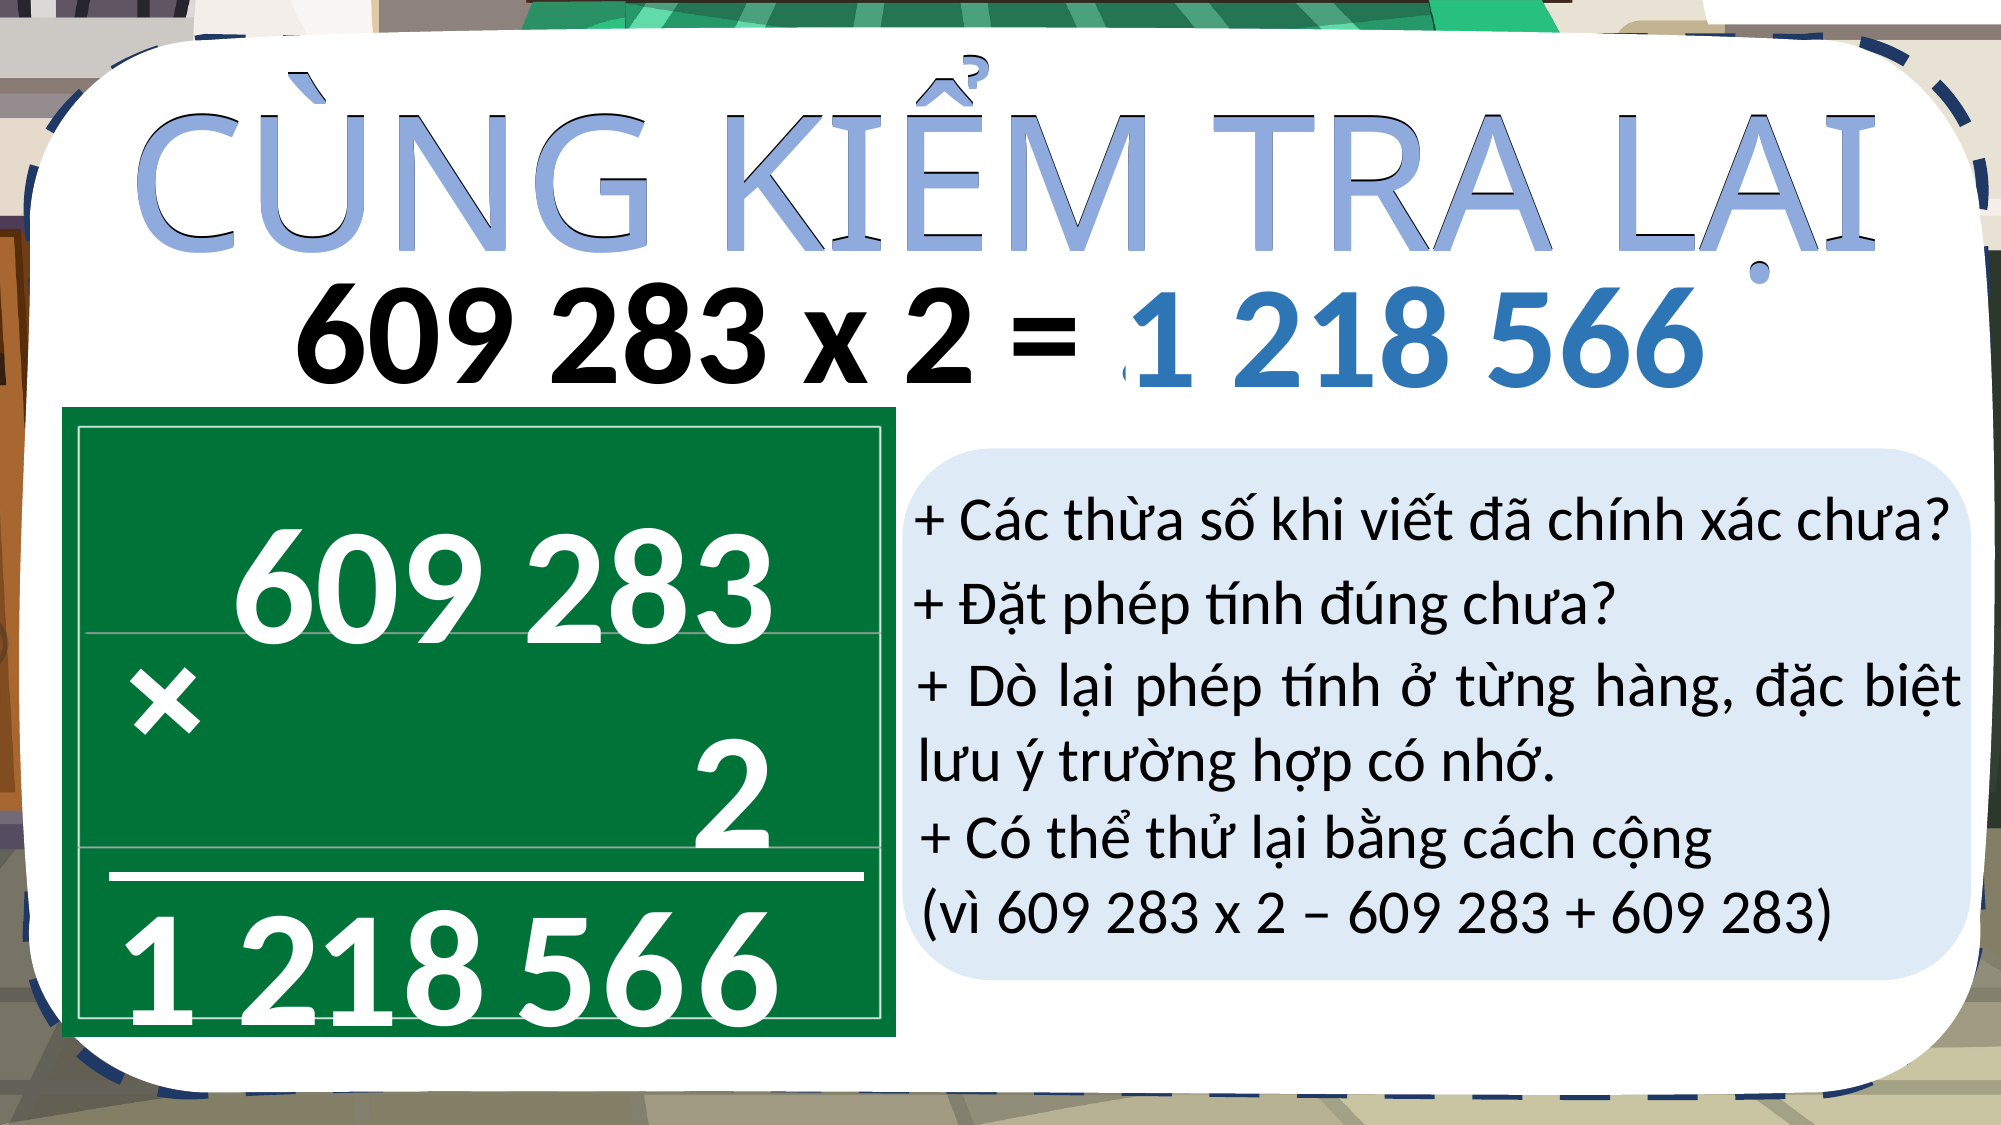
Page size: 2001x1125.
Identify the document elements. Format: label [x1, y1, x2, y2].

text_box [60, 602, 865, 877]
text_box [1099, 299, 1769, 436]
picture [0, 0, 2001, 1125]
text_box [62, 851, 822, 1070]
text_box [98, 54, 1912, 299]
